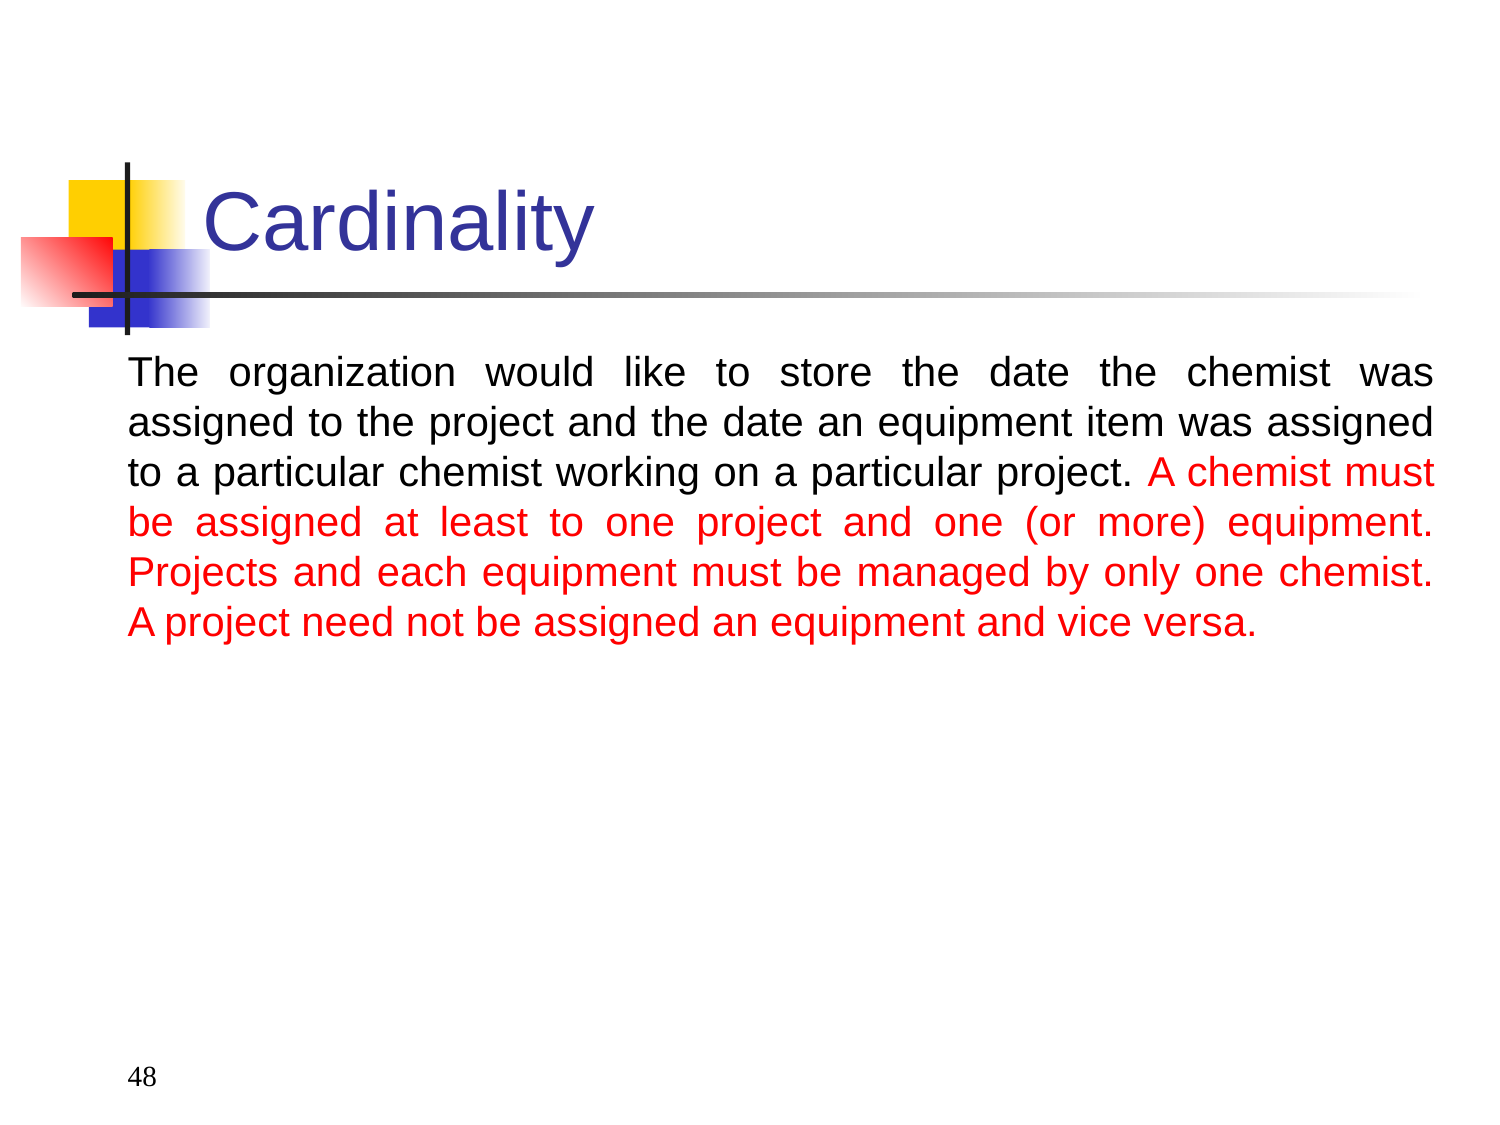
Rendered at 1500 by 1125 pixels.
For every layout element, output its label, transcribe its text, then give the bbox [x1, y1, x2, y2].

title Cardinality [187, 87, 1438, 275]
slide_number 48 [112, 1024, 426, 1101]
list The organization would like to store the date the chemist was assigned to the project and the date an equipment item was assigned to a particular chemist working on a particular project. A chemist must be assigned at least to one project and one (or more) equipment. Projects and each equipment must be managed by only one chemist. A project need not be assigned an equipment and vice versa. [112, 337, 1450, 963]
